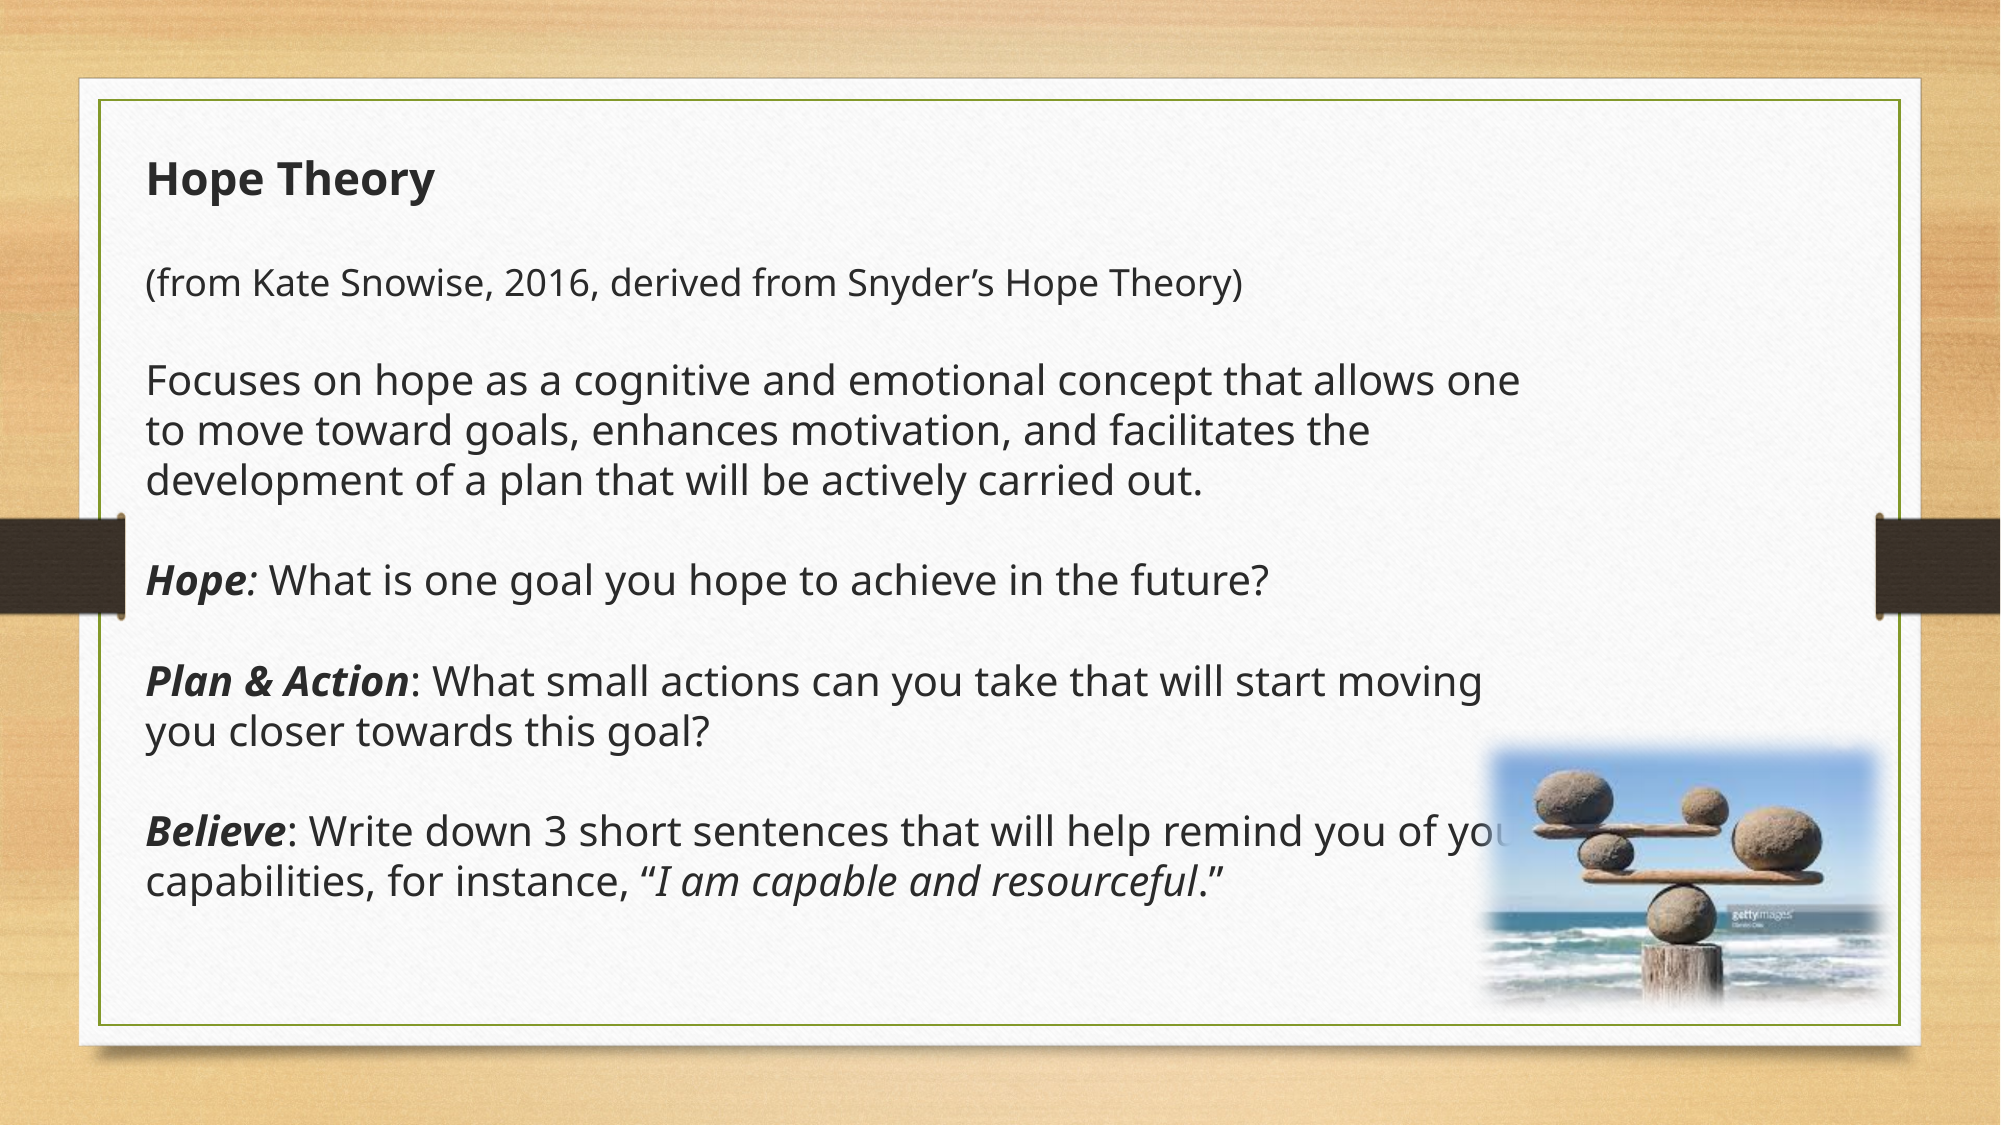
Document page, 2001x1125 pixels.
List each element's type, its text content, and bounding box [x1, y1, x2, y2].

text_box Hope Theory (from Kate Snowise, 2016, derived from Snyder’s Hope Theory) Focuses on hope as a cognitive and emotional concept that allows one to move toward goals, enhances motivation, and facilitates the development of a plan that will be actively carried out. Hope: What is one goal you hope to achieve in the future? Plan & Action: What small actions can you take that will start moving you closer towards this goal? Believe: Write down 3 short sentences that will help remind you of your capabilities, for instance, “I am capable and resourceful.” [130, 141, 1560, 1012]
picture [0, 0, 2001, 1125]
